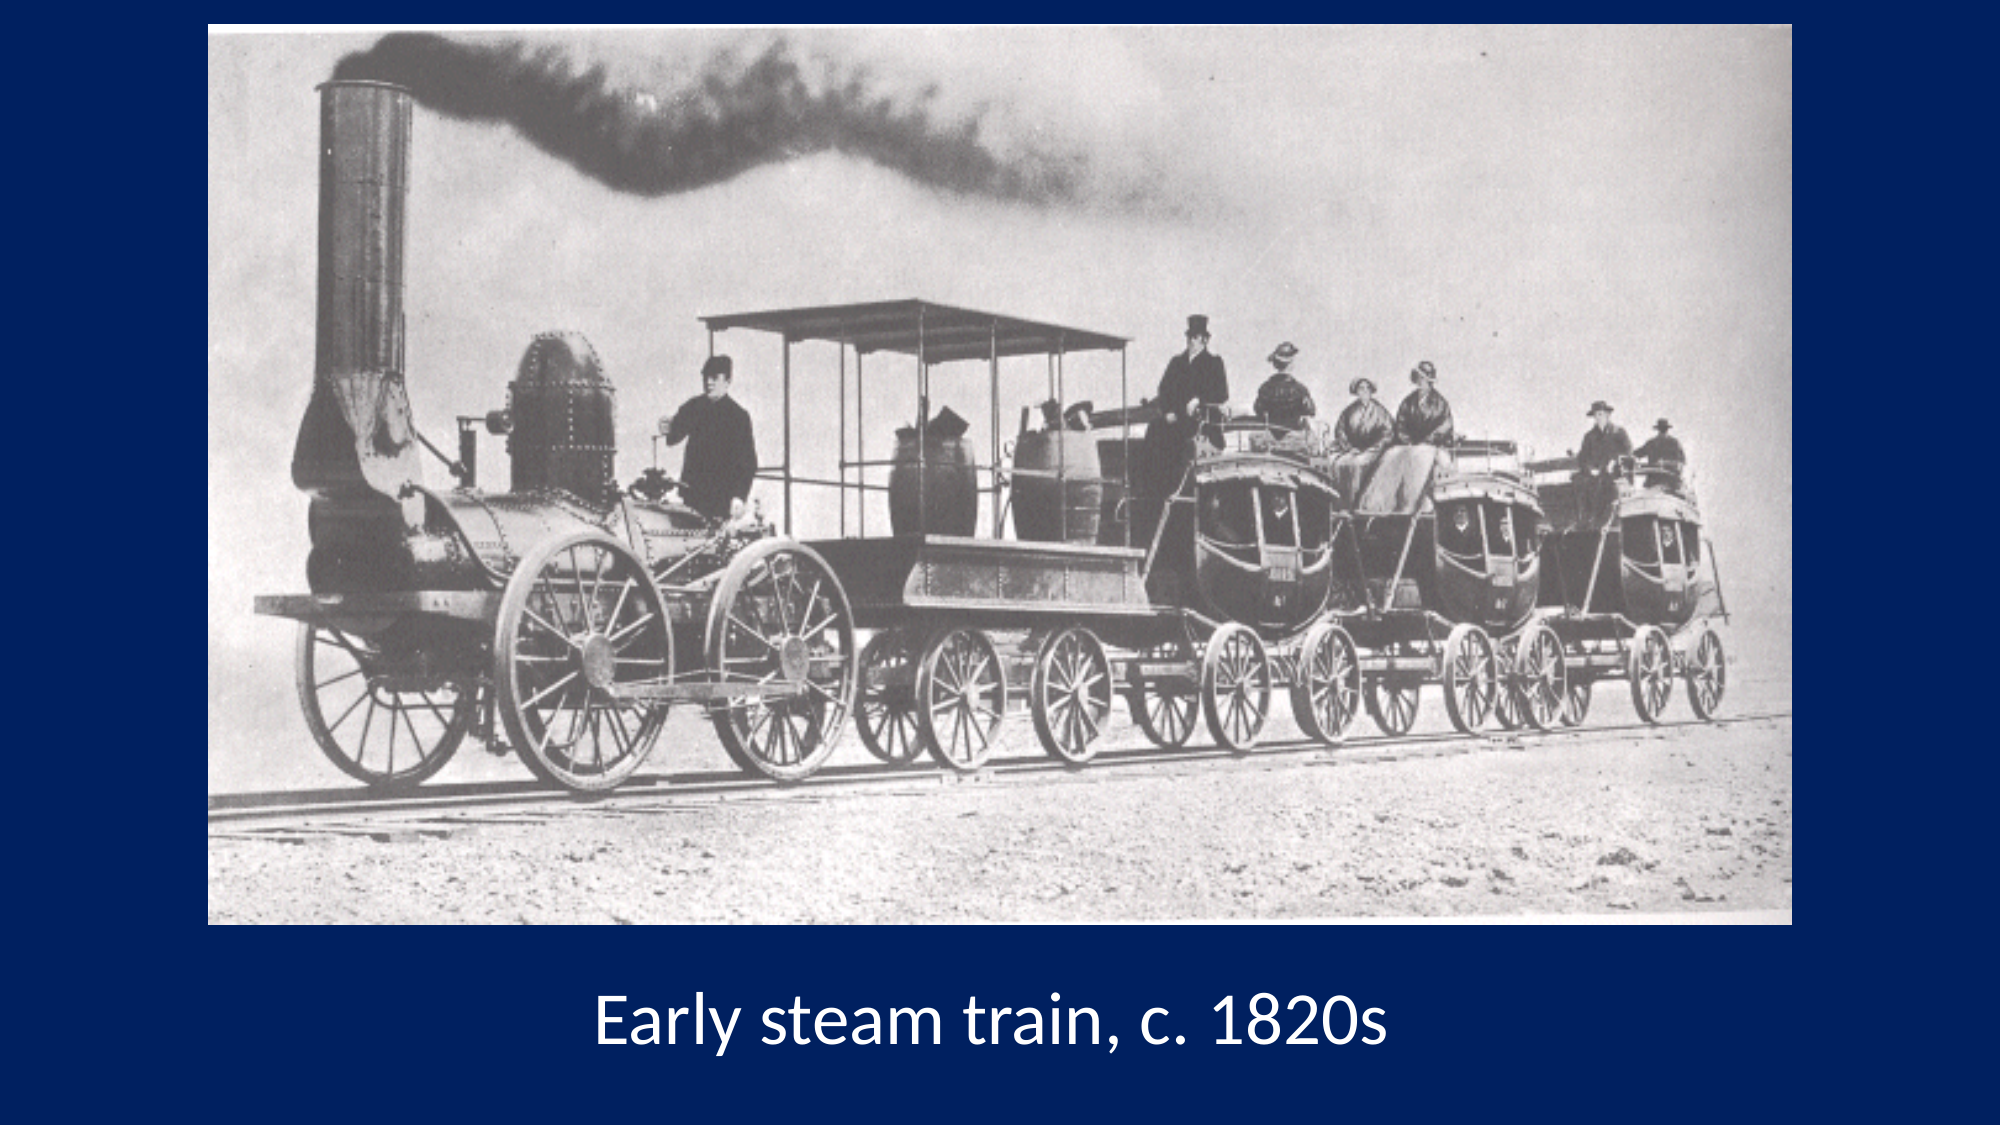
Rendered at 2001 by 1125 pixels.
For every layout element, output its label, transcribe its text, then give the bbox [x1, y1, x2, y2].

picture [208, 24, 1792, 926]
text_box Early steam train, c. 1820s [4, 962, 1979, 1068]
